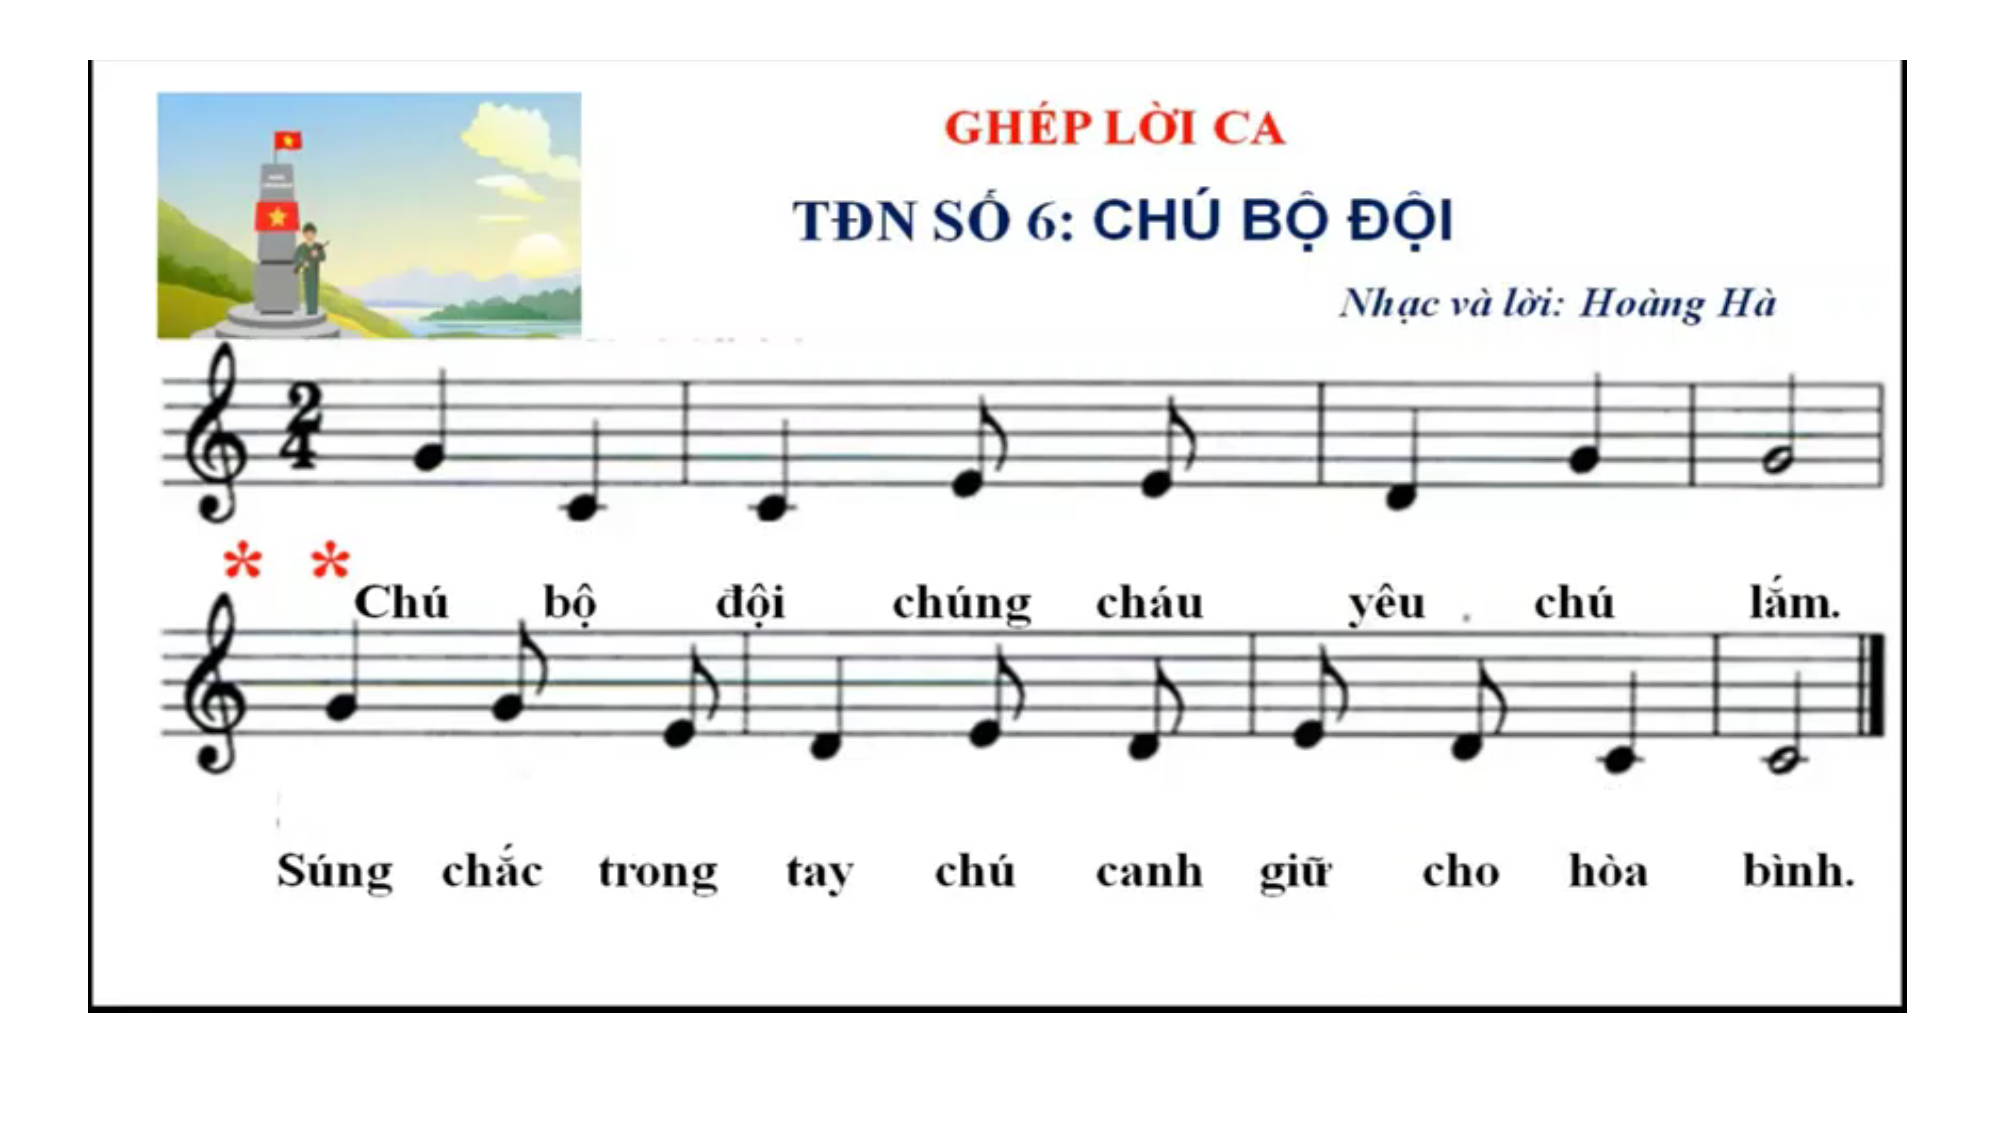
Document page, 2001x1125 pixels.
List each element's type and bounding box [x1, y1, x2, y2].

list [87, 59, 1908, 1014]
